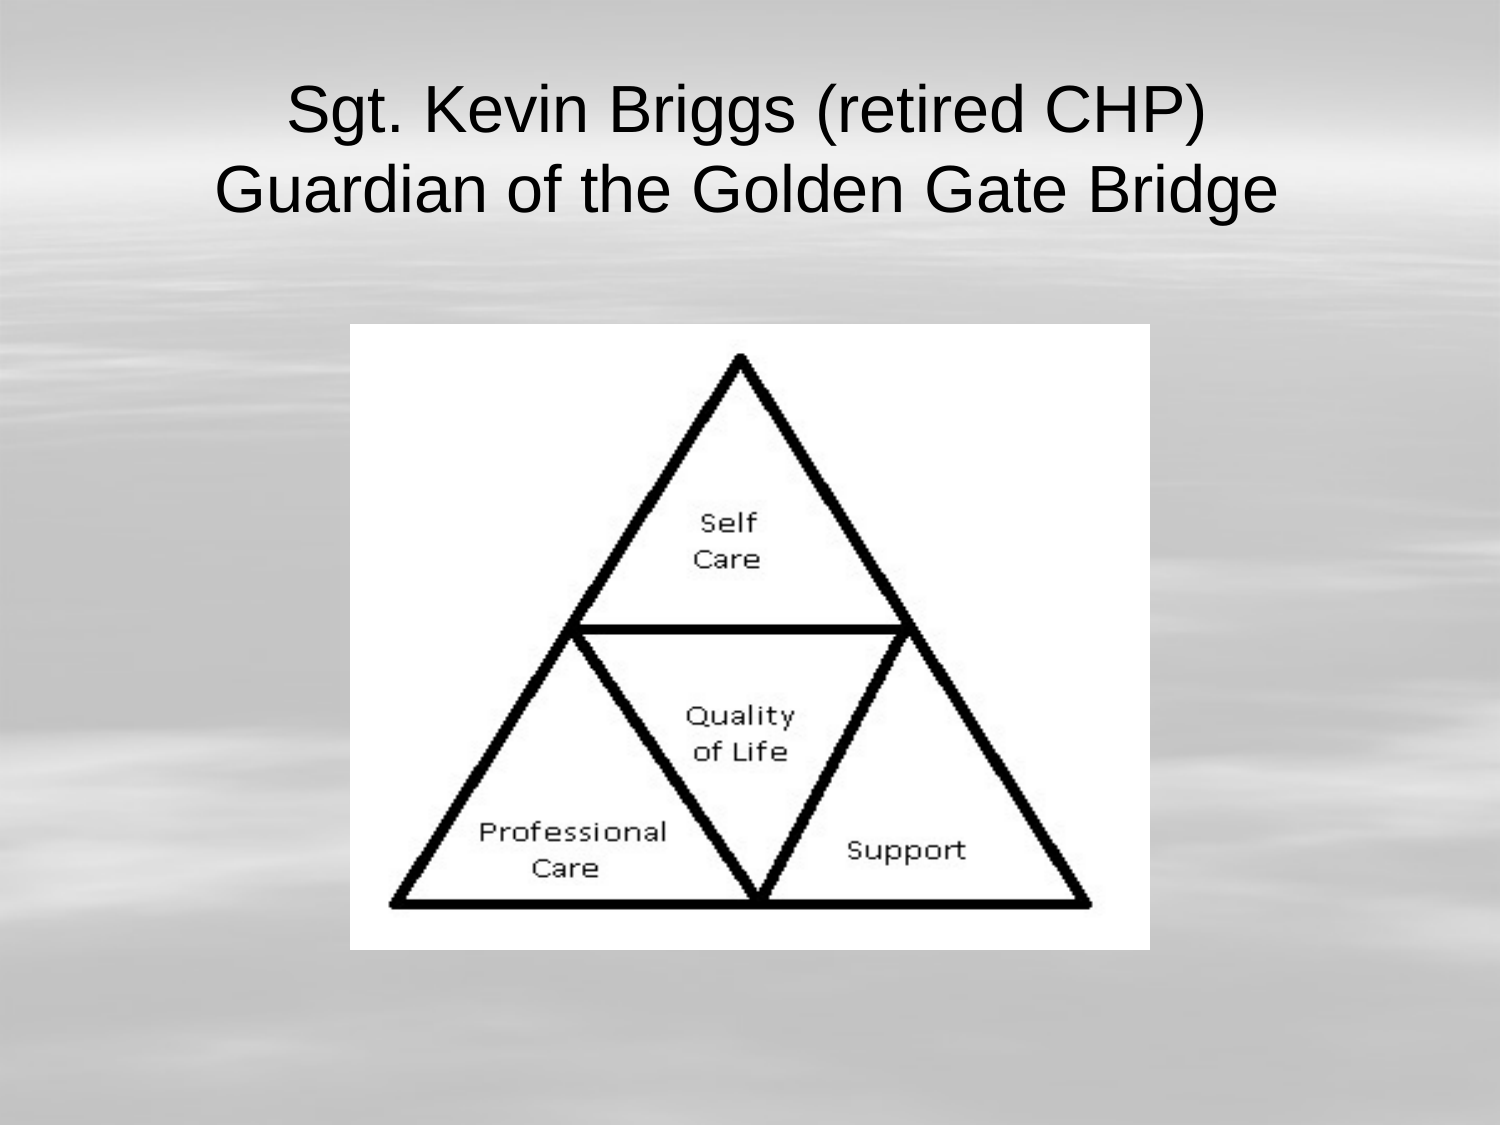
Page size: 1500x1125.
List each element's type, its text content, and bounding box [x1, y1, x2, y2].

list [349, 324, 1151, 950]
title Sgt. Kevin Briggs (retired CHP) Guardian of the Golden Gate Bridge [49, 37, 1446, 255]
